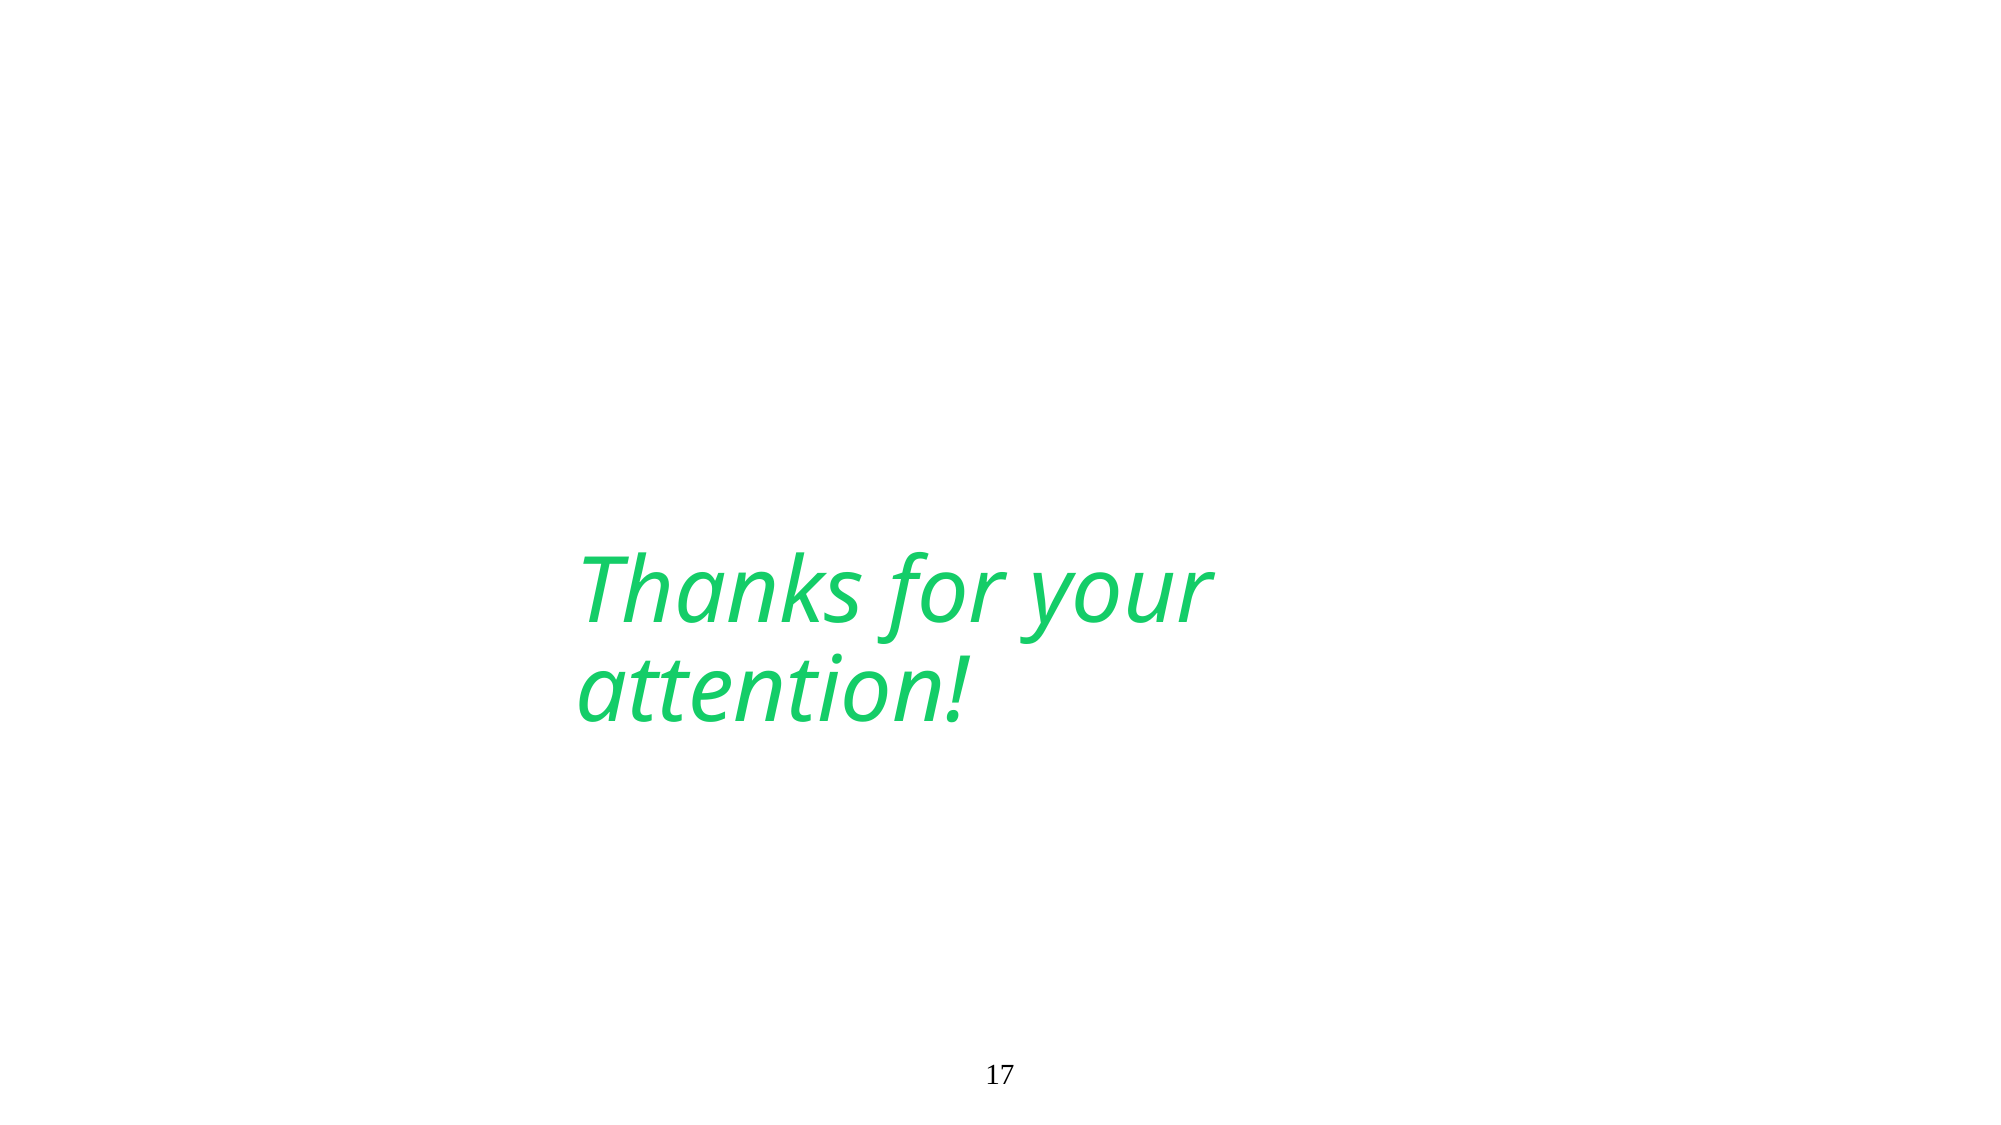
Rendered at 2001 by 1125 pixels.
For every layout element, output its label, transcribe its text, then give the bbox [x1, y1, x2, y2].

title Thanks for your attention! [560, 533, 1532, 751]
footer 17 [662, 1042, 1338, 1103]
